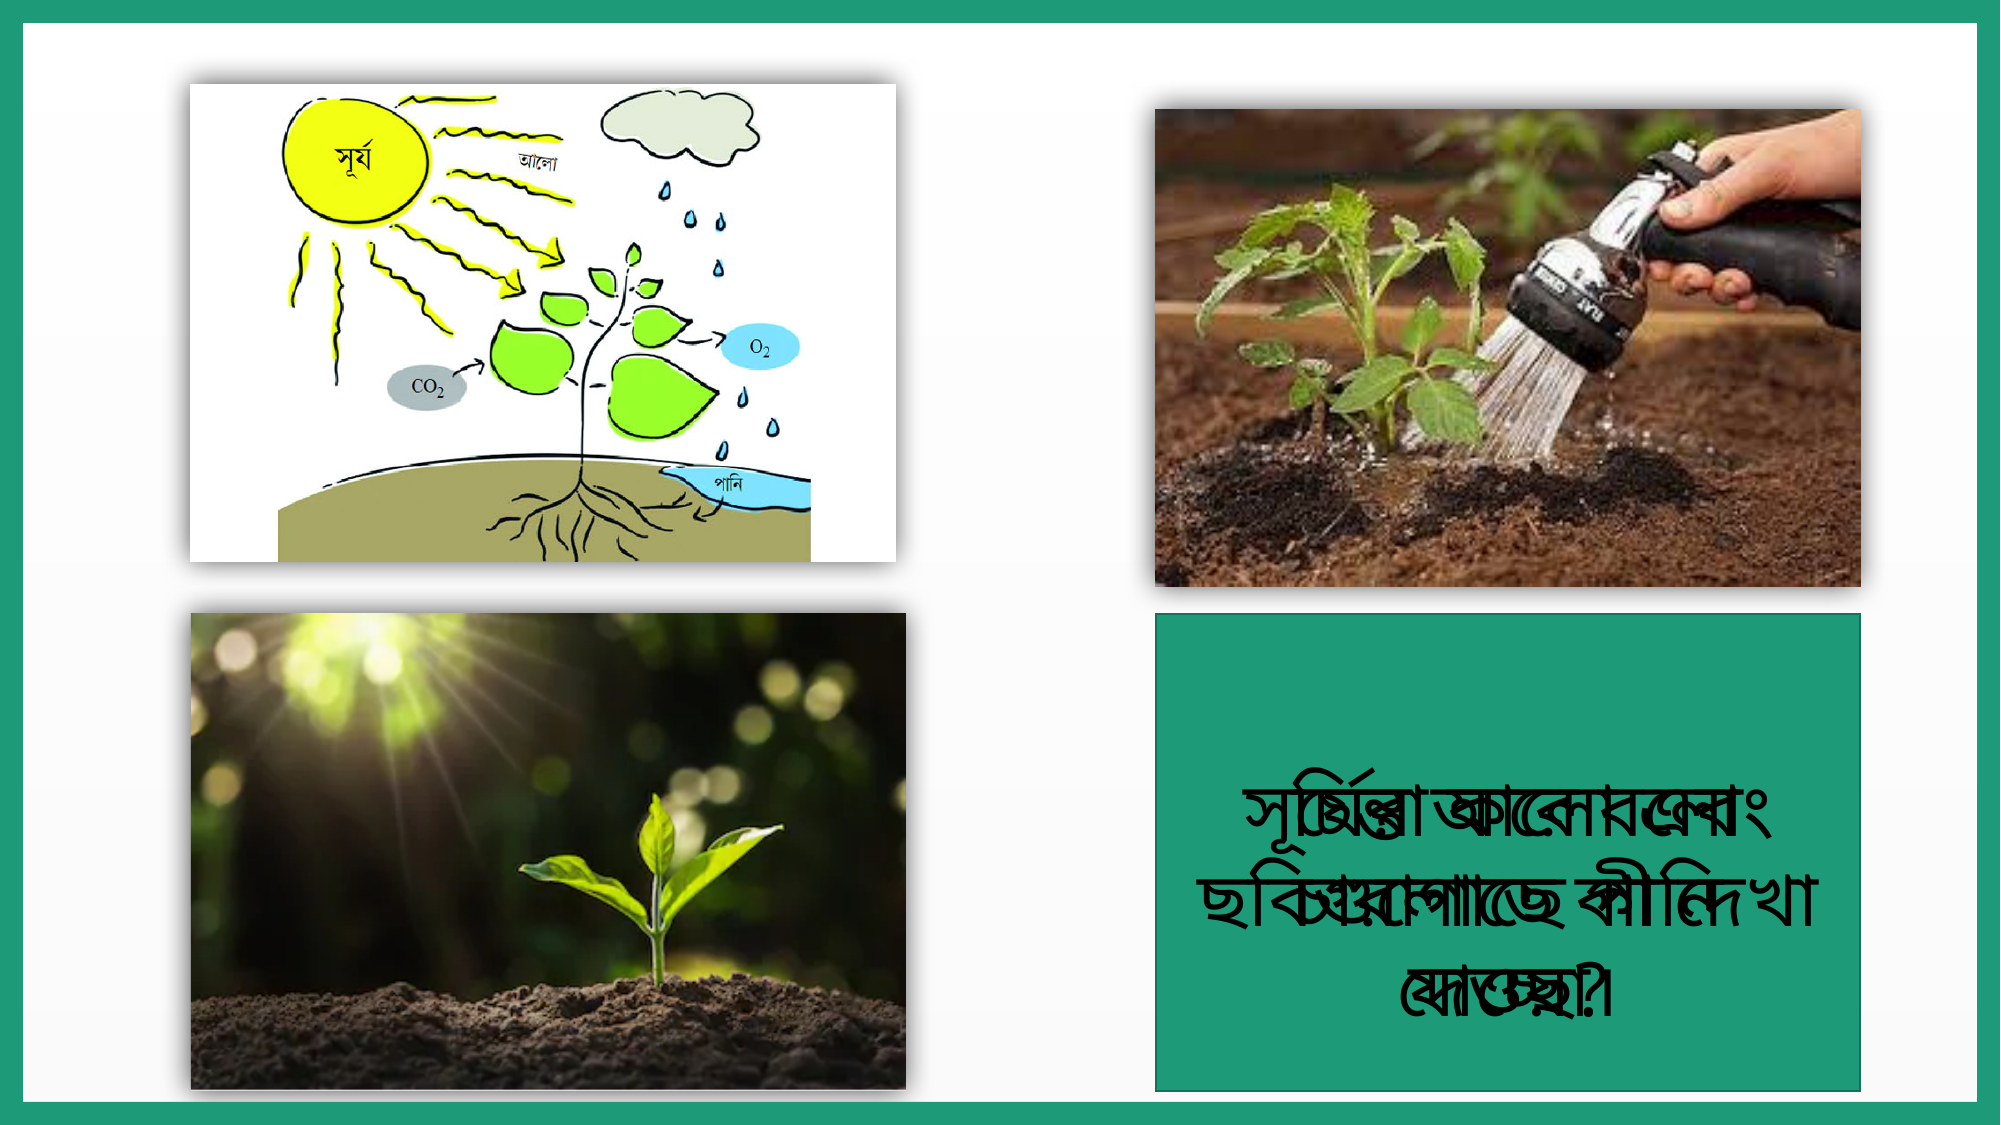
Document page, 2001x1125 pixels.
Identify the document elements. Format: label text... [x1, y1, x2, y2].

text_box [1155, 613, 1861, 1092]
picture [190, 84, 896, 562]
text_box [0, 0, 2000, 1125]
picture [190, 613, 906, 1091]
text_box সূর্যের আলো এবং চারাগাছে পানি দেওয়া। [1162, 753, 1854, 1039]
picture [1155, 108, 1861, 587]
